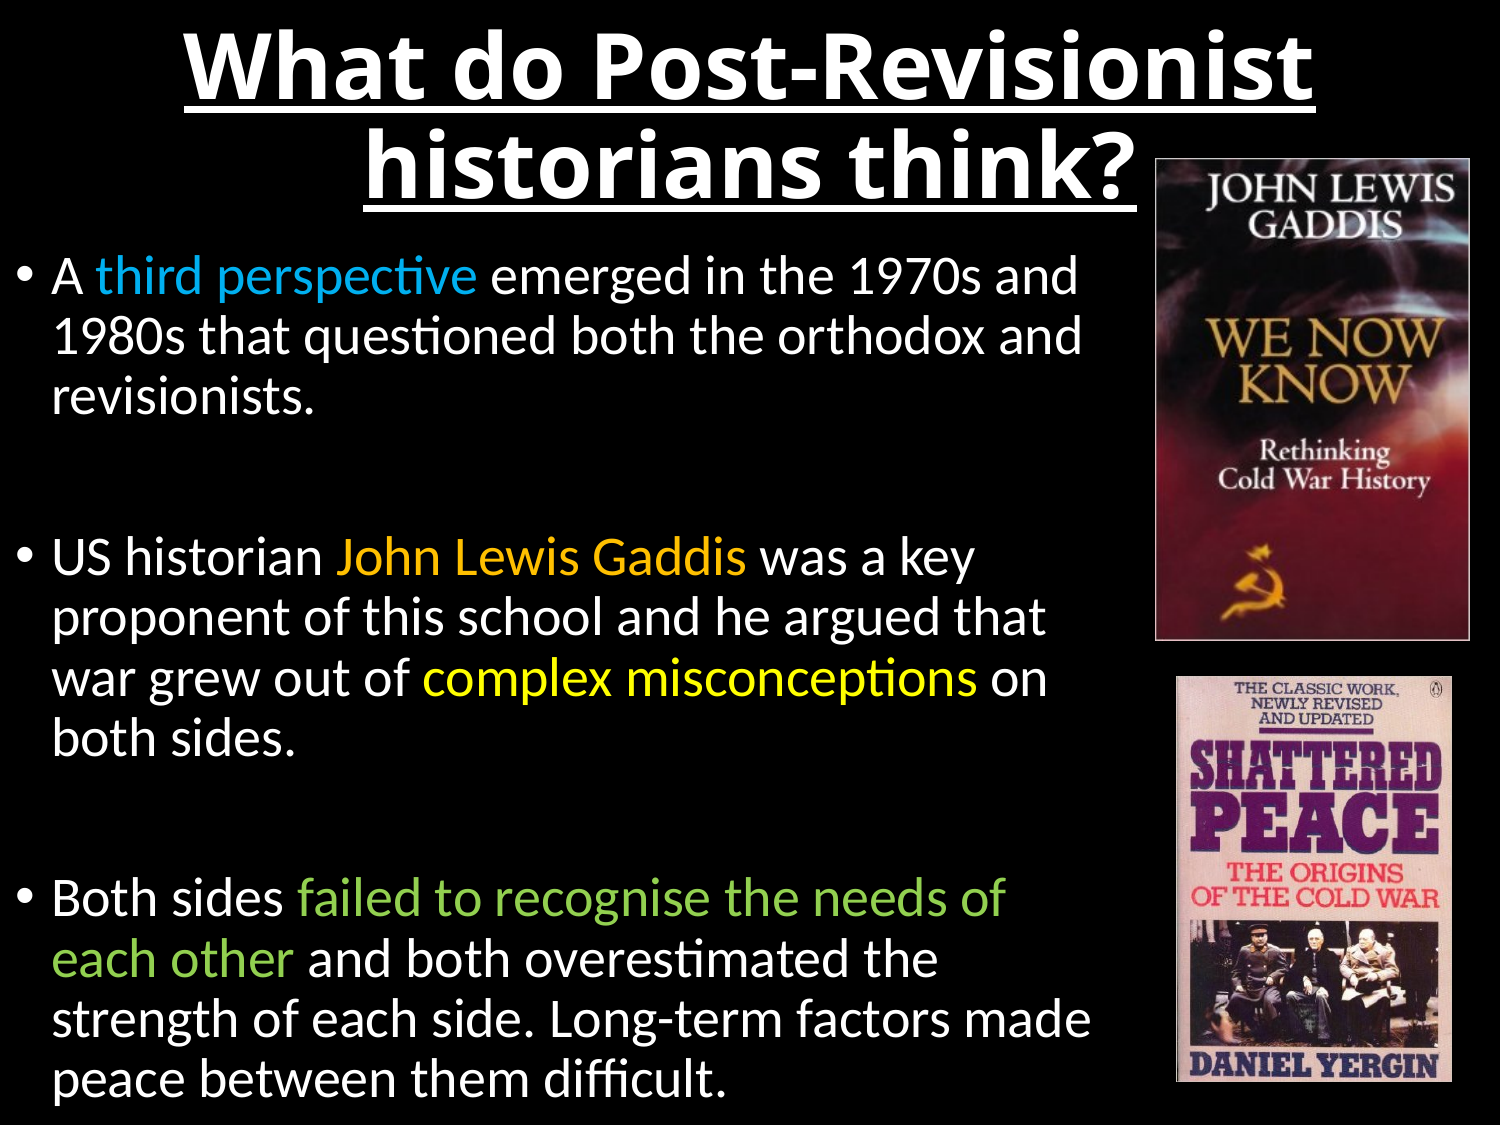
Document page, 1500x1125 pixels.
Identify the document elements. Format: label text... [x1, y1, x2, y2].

picture [1155, 158, 1470, 641]
title What do Post-Revisionist historians think? [0, 0, 1500, 239]
picture [1176, 676, 1453, 1082]
list A third perspective emerged in the 1970s and 1980s that questioned both the orthodox and revisionists. US historian John Lewis Gaddis was a key proponent of this school and he argued that war grew out of complex misconceptions on both sides. Both sides failed to recognise the needs of each other and both overestimated the strength of each side. Long-term factors made peace between them difficult. [0, 238, 1125, 1125]
